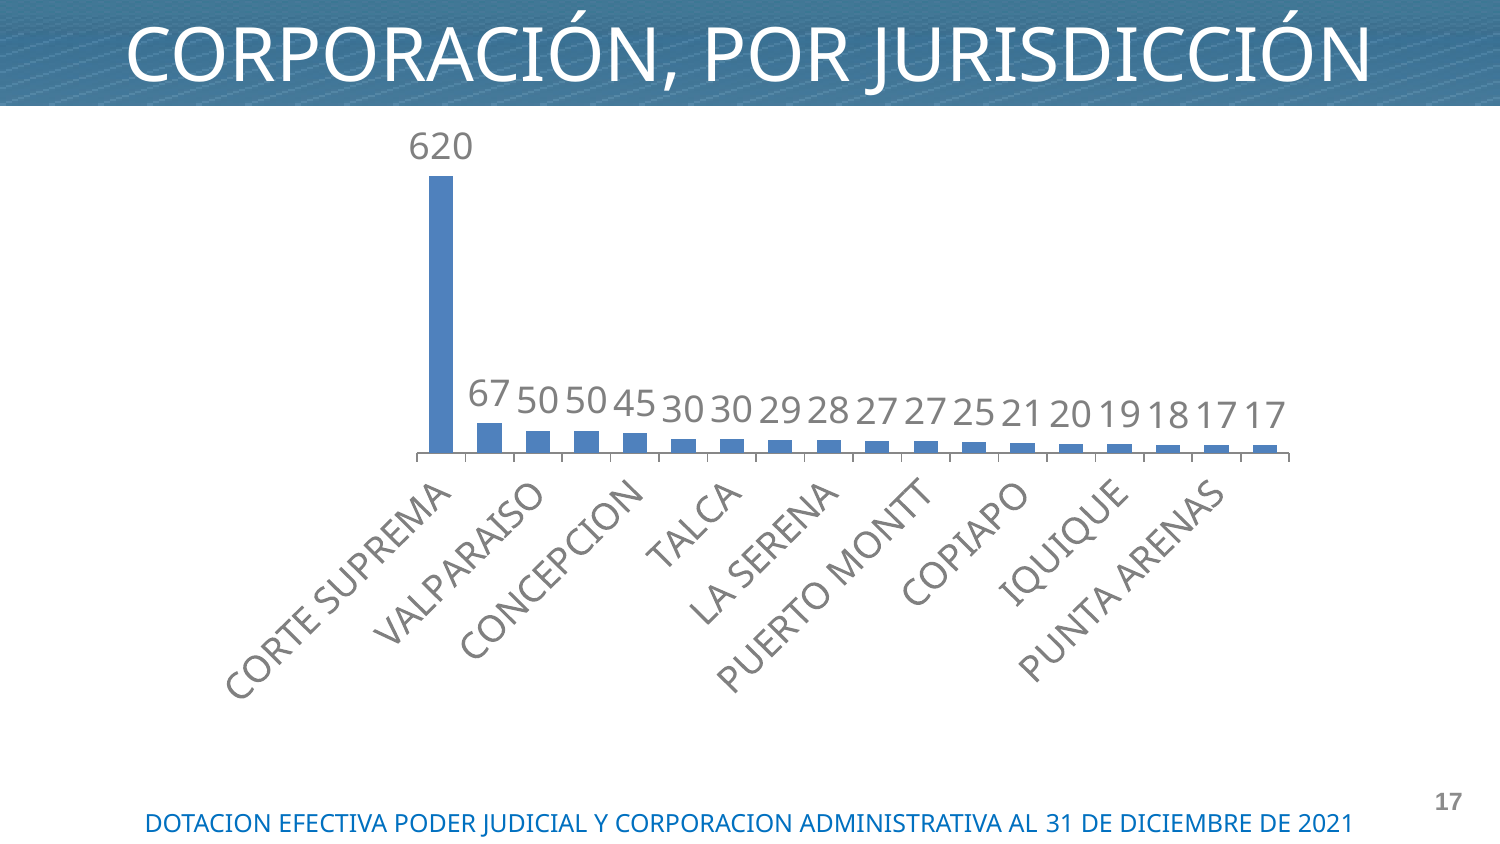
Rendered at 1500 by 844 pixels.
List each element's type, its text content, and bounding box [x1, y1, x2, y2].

chart [187, 119, 1312, 725]
slide_number 17 [1128, 778, 1478, 824]
title CORPORACIÓN, POR JURISDICCIÓN [0, 0, 1500, 103]
